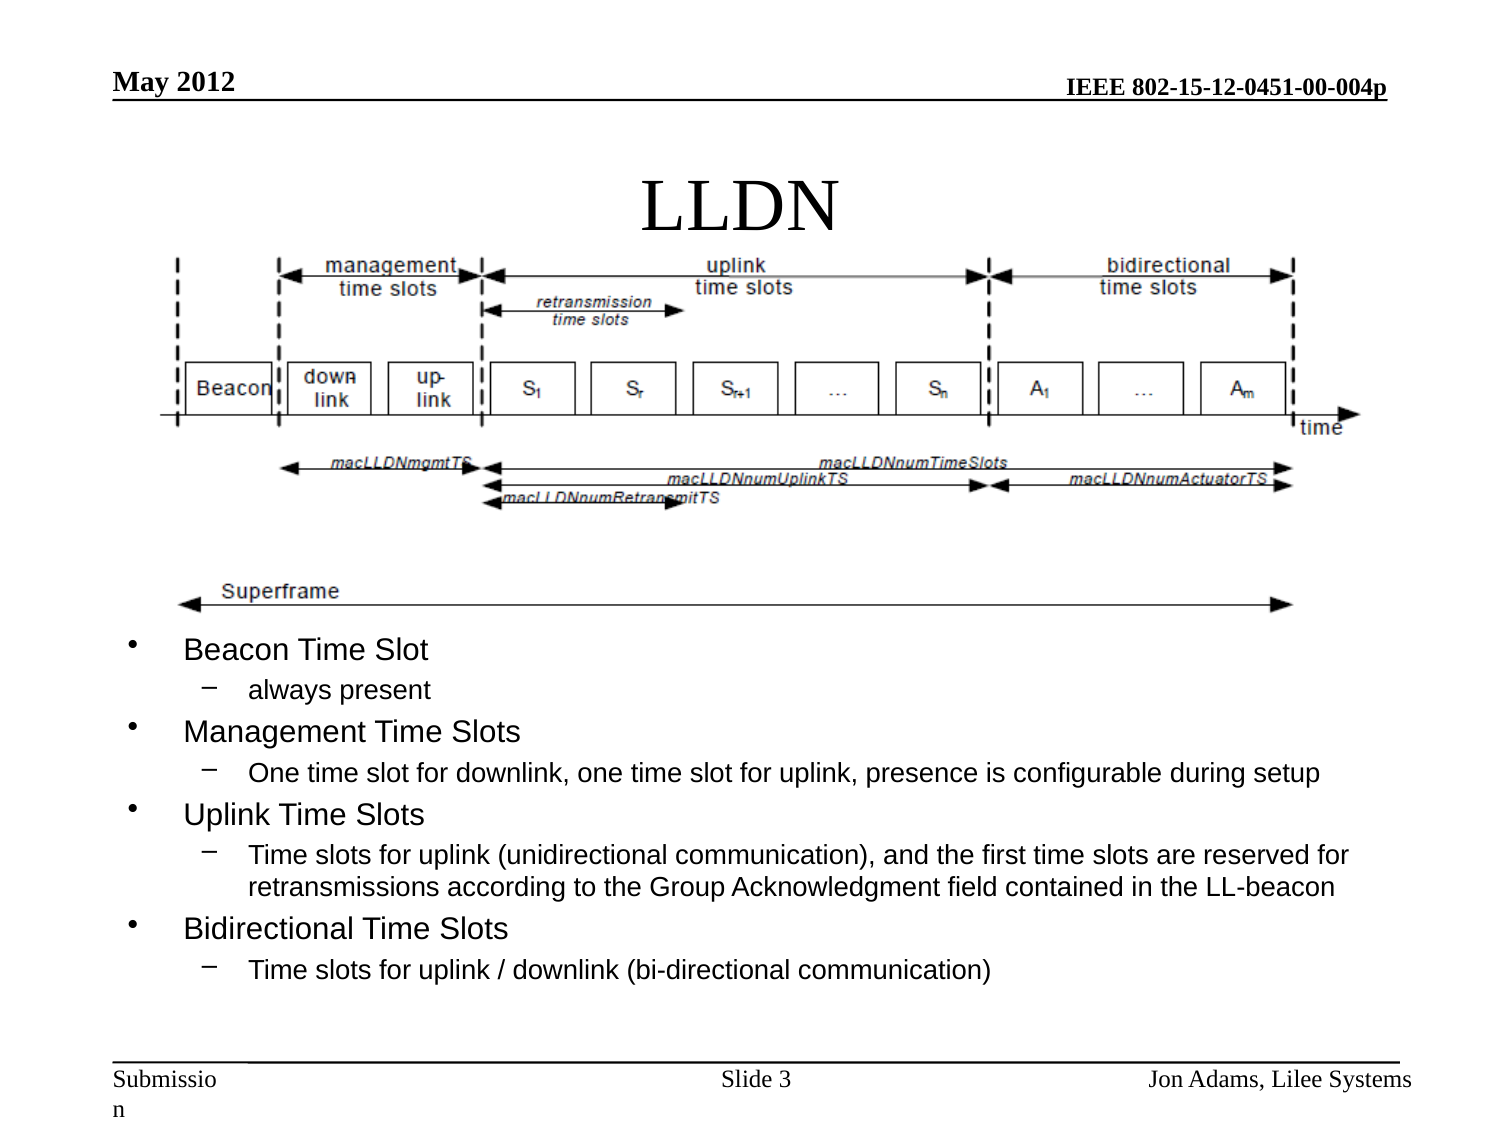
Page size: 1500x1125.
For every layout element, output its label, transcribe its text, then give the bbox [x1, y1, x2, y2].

list Beacon Time Slot always present Management Time Slots One time slot for downlink, one time slot for uplink, presence is configurable during setup Uplink Time Slots Time slots for uplink (unidirectional communication), and the first time slots are reserved for retransmissions according to the Group Acknowledgment field contained in the LL-beacon Bidirectional Time Slots Time slots for uplink / downlink (bi-directional communication) [112, 621, 1388, 1000]
picture [137, 239, 1374, 623]
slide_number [112, 62, 375, 98]
slide_number Slide 3 [712, 1062, 800, 1093]
title LLDN [112, 112, 1388, 288]
footer Jon Adams, Lilee Systems [900, 1062, 1413, 1093]
